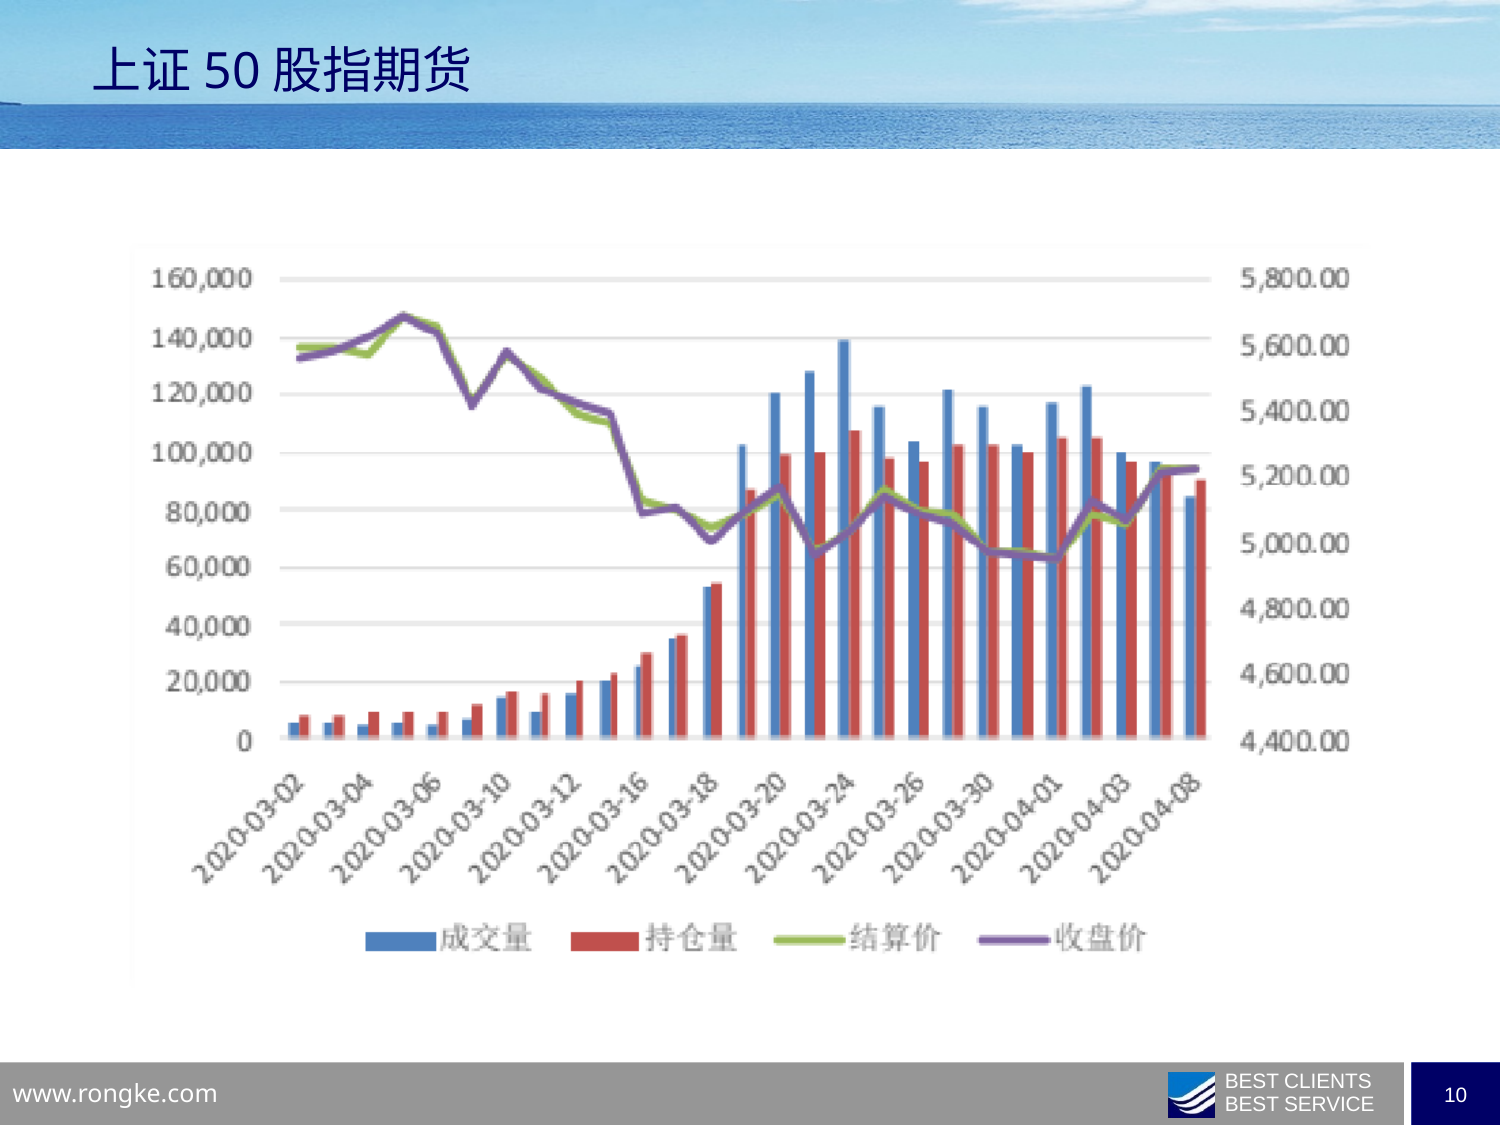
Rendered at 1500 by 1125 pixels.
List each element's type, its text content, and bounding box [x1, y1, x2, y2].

picture [0, 0, 1500, 149]
picture [1168, 1072, 1215, 1118]
title 上证50股指期货 [76, 31, 1427, 219]
picture [129, 243, 1371, 989]
